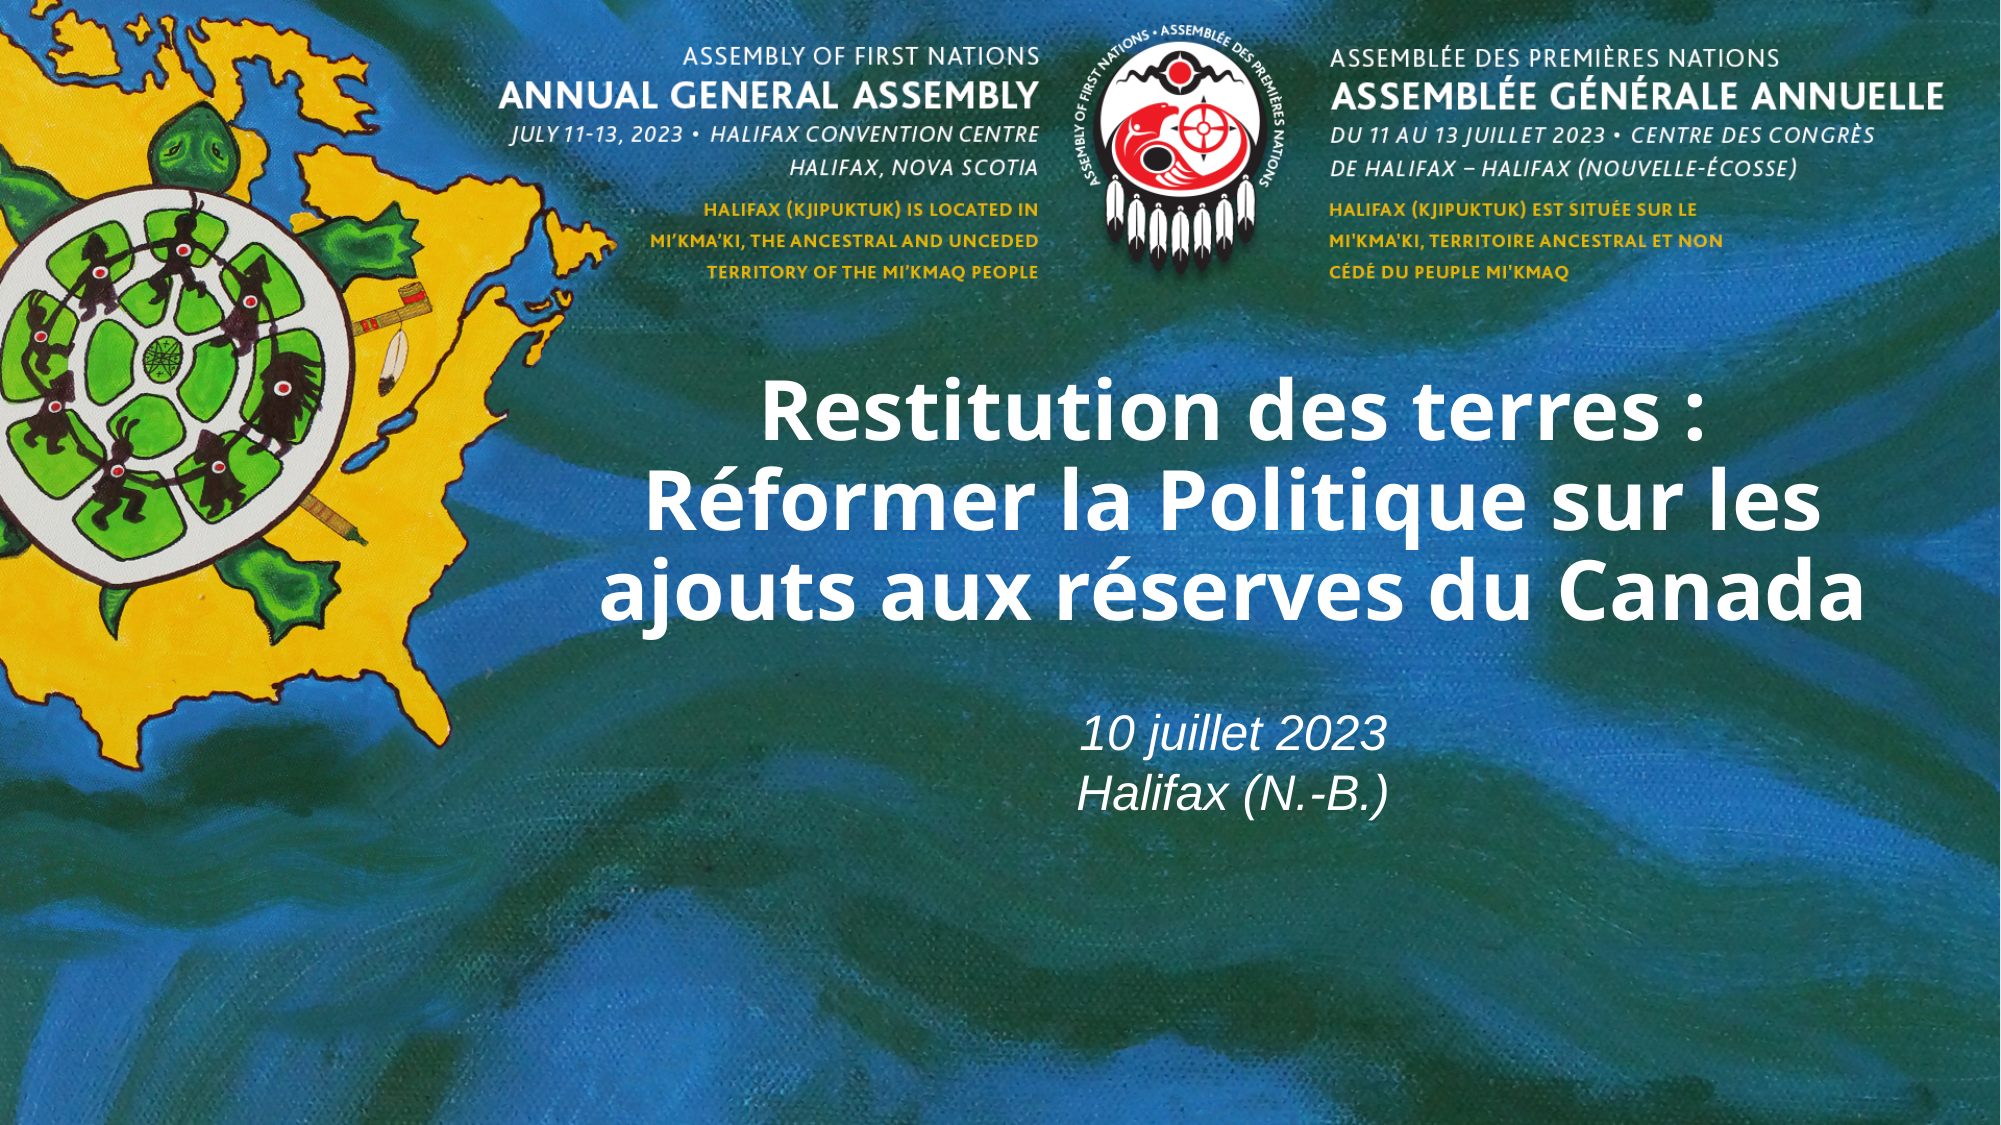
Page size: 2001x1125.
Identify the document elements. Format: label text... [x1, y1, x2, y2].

title Restitution des terres : Réformer la Politique sur les ajouts aux réserves du Canada [562, 361, 1905, 677]
subtitle 10 juillet 2023 Halifax (N.-B.) [562, 693, 1905, 944]
picture [0, 0, 2001, 1125]
